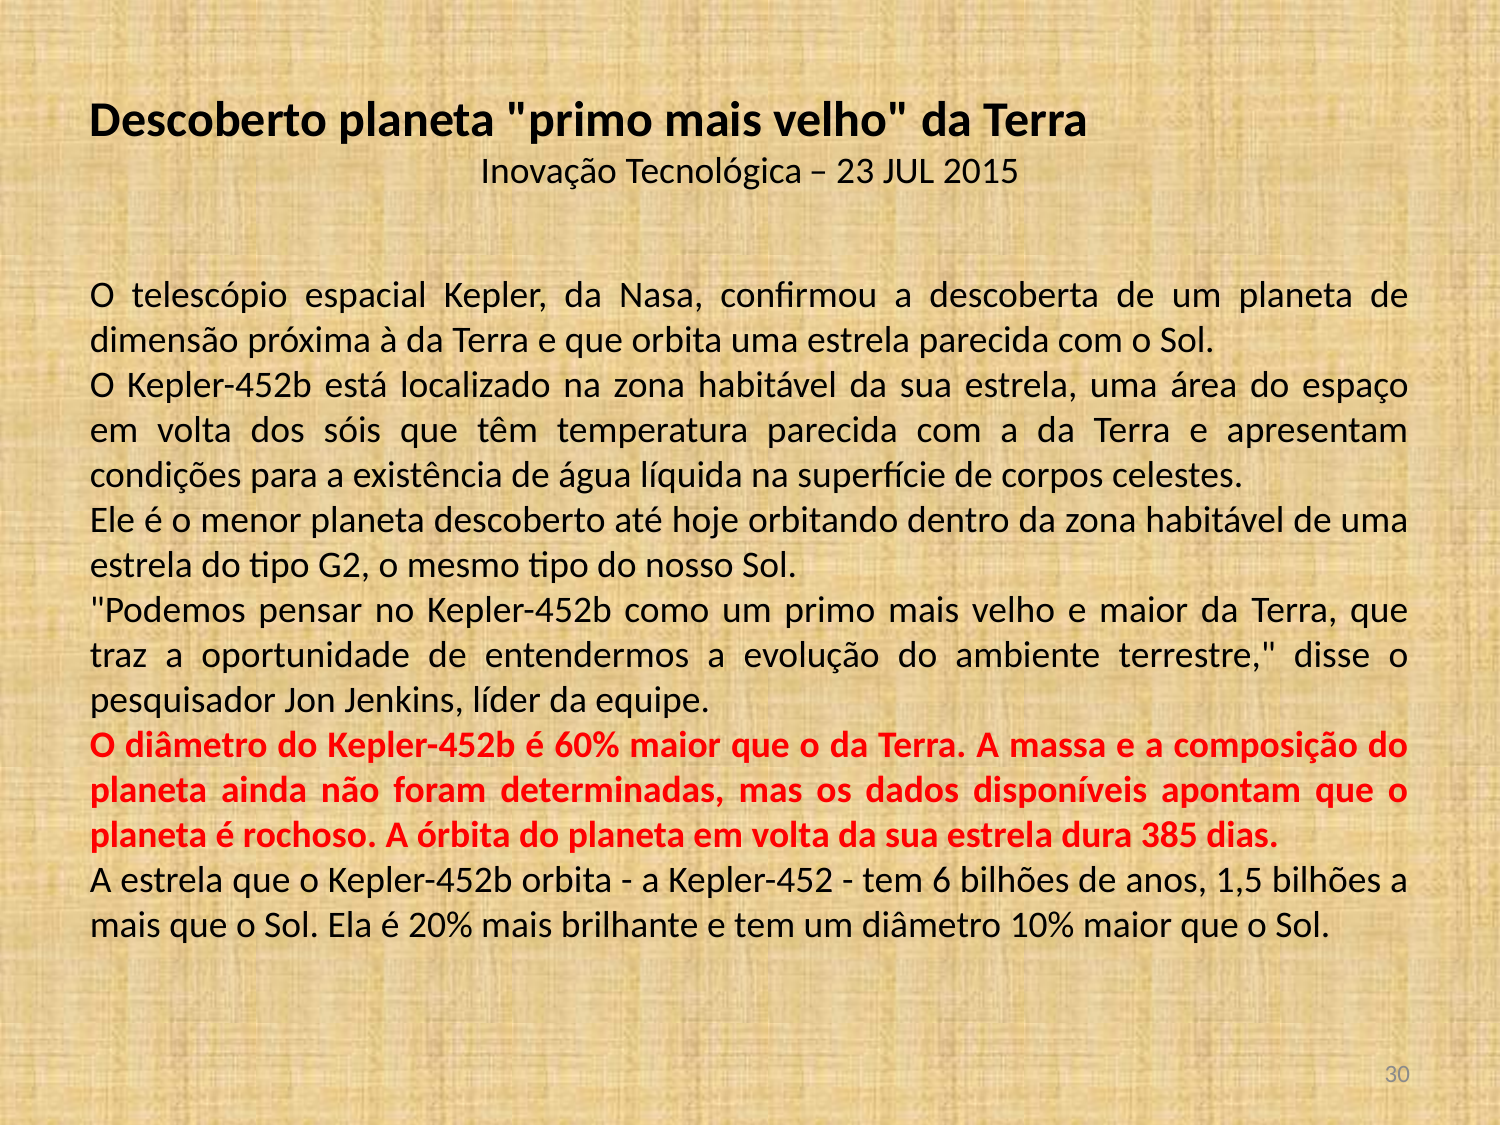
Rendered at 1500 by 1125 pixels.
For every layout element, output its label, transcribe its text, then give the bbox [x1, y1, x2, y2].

text_box <número> [1074, 1042, 1425, 1103]
text_box Descoberto planeta "primo mais velho" da Terra Inovação Tecnológica – 23 JUL 2015 [75, 45, 1425, 233]
picture [0, 0, 1500, 1125]
text_box O telescópio espacial Kepler, da Nasa, confirmou a descoberta de um planeta de dimensão próxima à da Terra e que orbita uma estrela parecida com o Sol. O Kepler-452b está localizado na zona habitável da sua estrela, uma área do espaço em volta dos sóis que têm temperatura parecida com a da Terra e apresentam condições para a existência de água líquida na superfície de corpos celestes. Ele é o menor planeta descoberto até hoje orbitando dentro da zona habitável de uma estrela do tipo G2, o mesmo tipo do nosso Sol. "Podemos pensar no Kepler-452b como um primo mais velho e maior da Terra, que traz a oportunidade de entendermos a evolução do ambiente terrestre," disse o pesquisador Jon Jenkins, líder da equipe. O diâmetro do Kepler-452b é 60% maior que o da Terra. A massa e a composição do planeta ainda não foram determinadas, mas os dados disponíveis apontam que o planeta é rochoso. A órbita do planeta em volta da sua estrela dura 385 dias. A estrela que o Kepler-452b orbita - a Kepler-452 - tem 6 bilhões de anos, 1,5 bilhões a mais que o Sol. Ela é 20% mais brilhante e tem um diâmetro 10% maior que o Sol. [75, 262, 1425, 1005]
